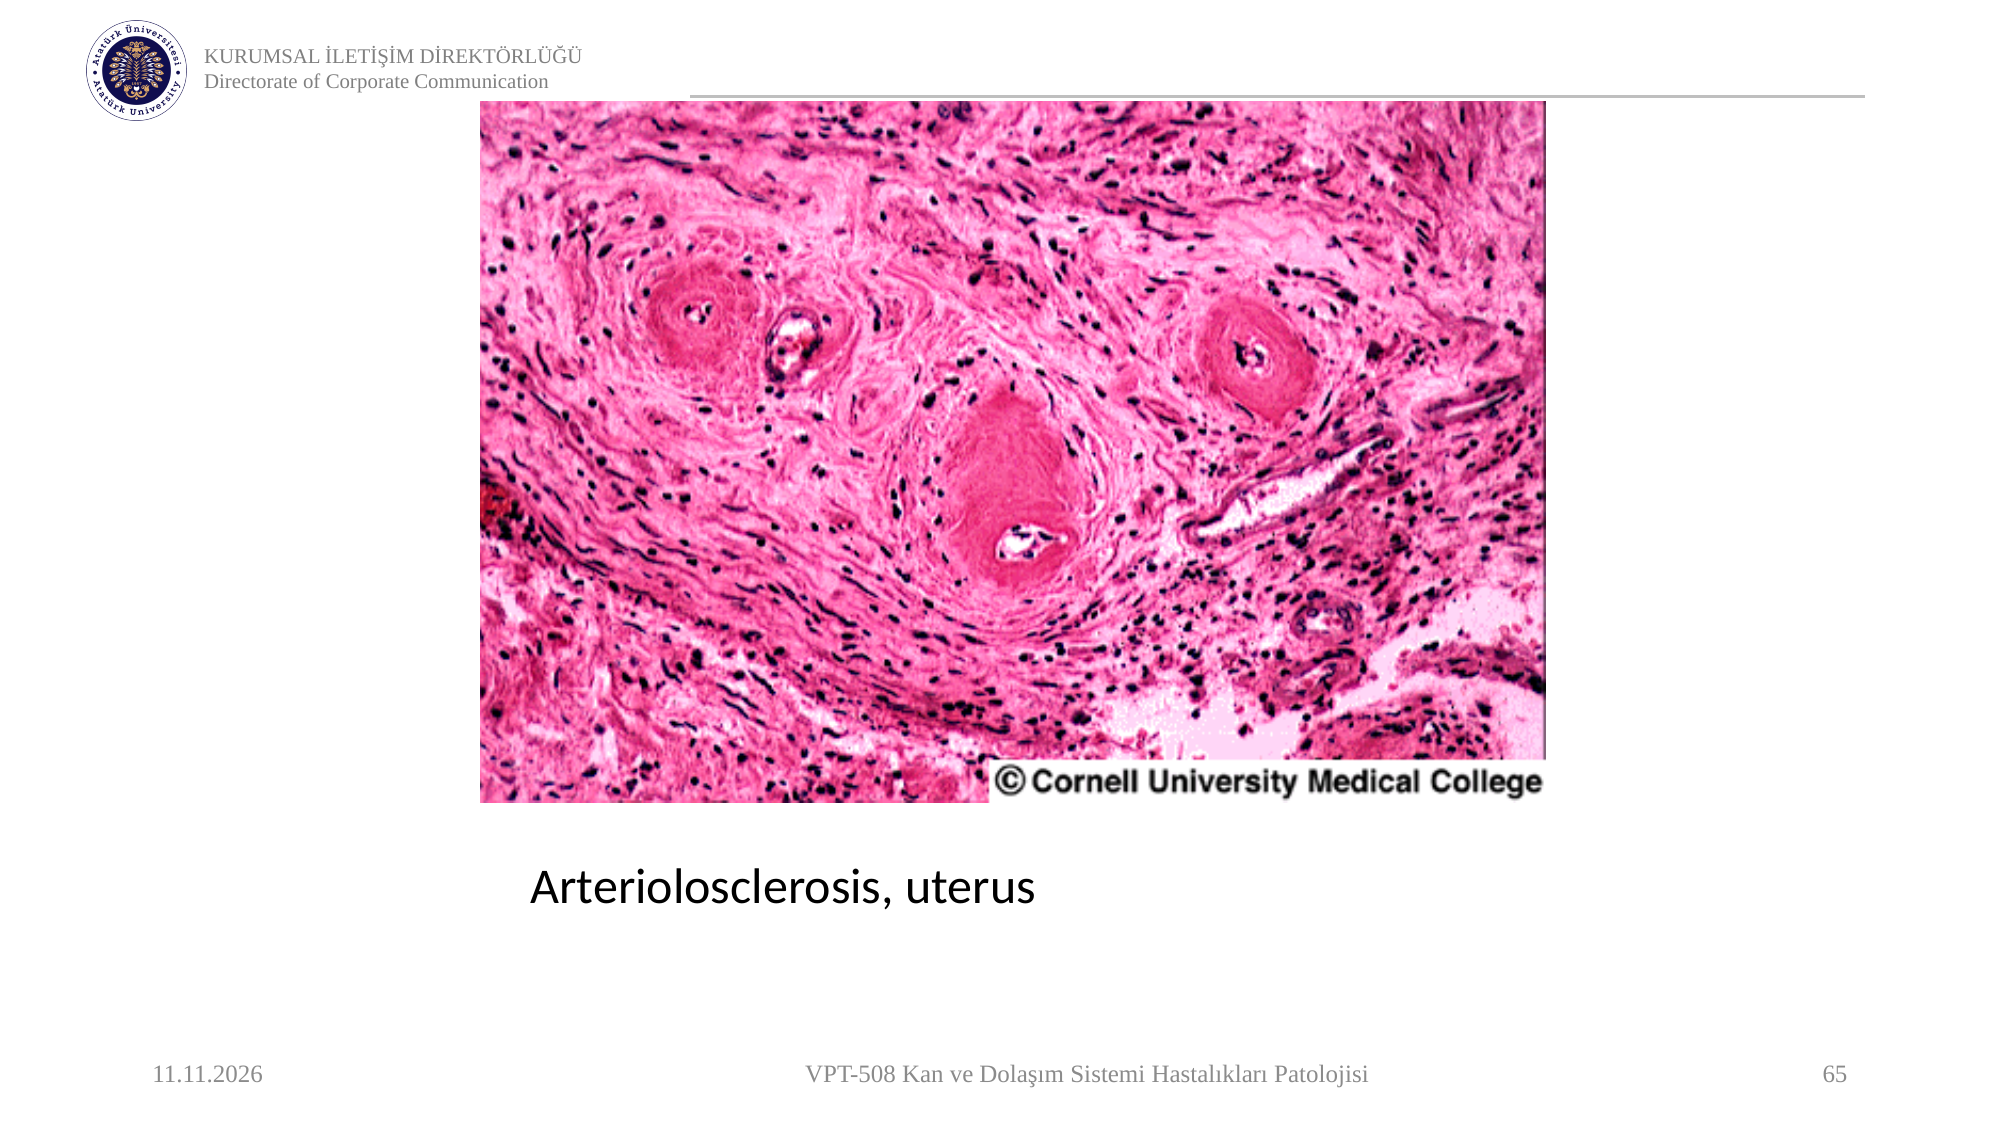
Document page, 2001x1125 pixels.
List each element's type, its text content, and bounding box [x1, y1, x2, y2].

picture [86, 20, 187, 121]
slide_number 65 [1795, 1042, 1863, 1103]
text_box Arteriolosclerosis, uterus [515, 846, 1237, 921]
picture [480, 101, 1546, 803]
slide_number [137, 1042, 374, 1103]
footer VPT-508 Kan ve Dolaşım Sistemi Hastalıkları Patolojisi [410, 1042, 1765, 1103]
